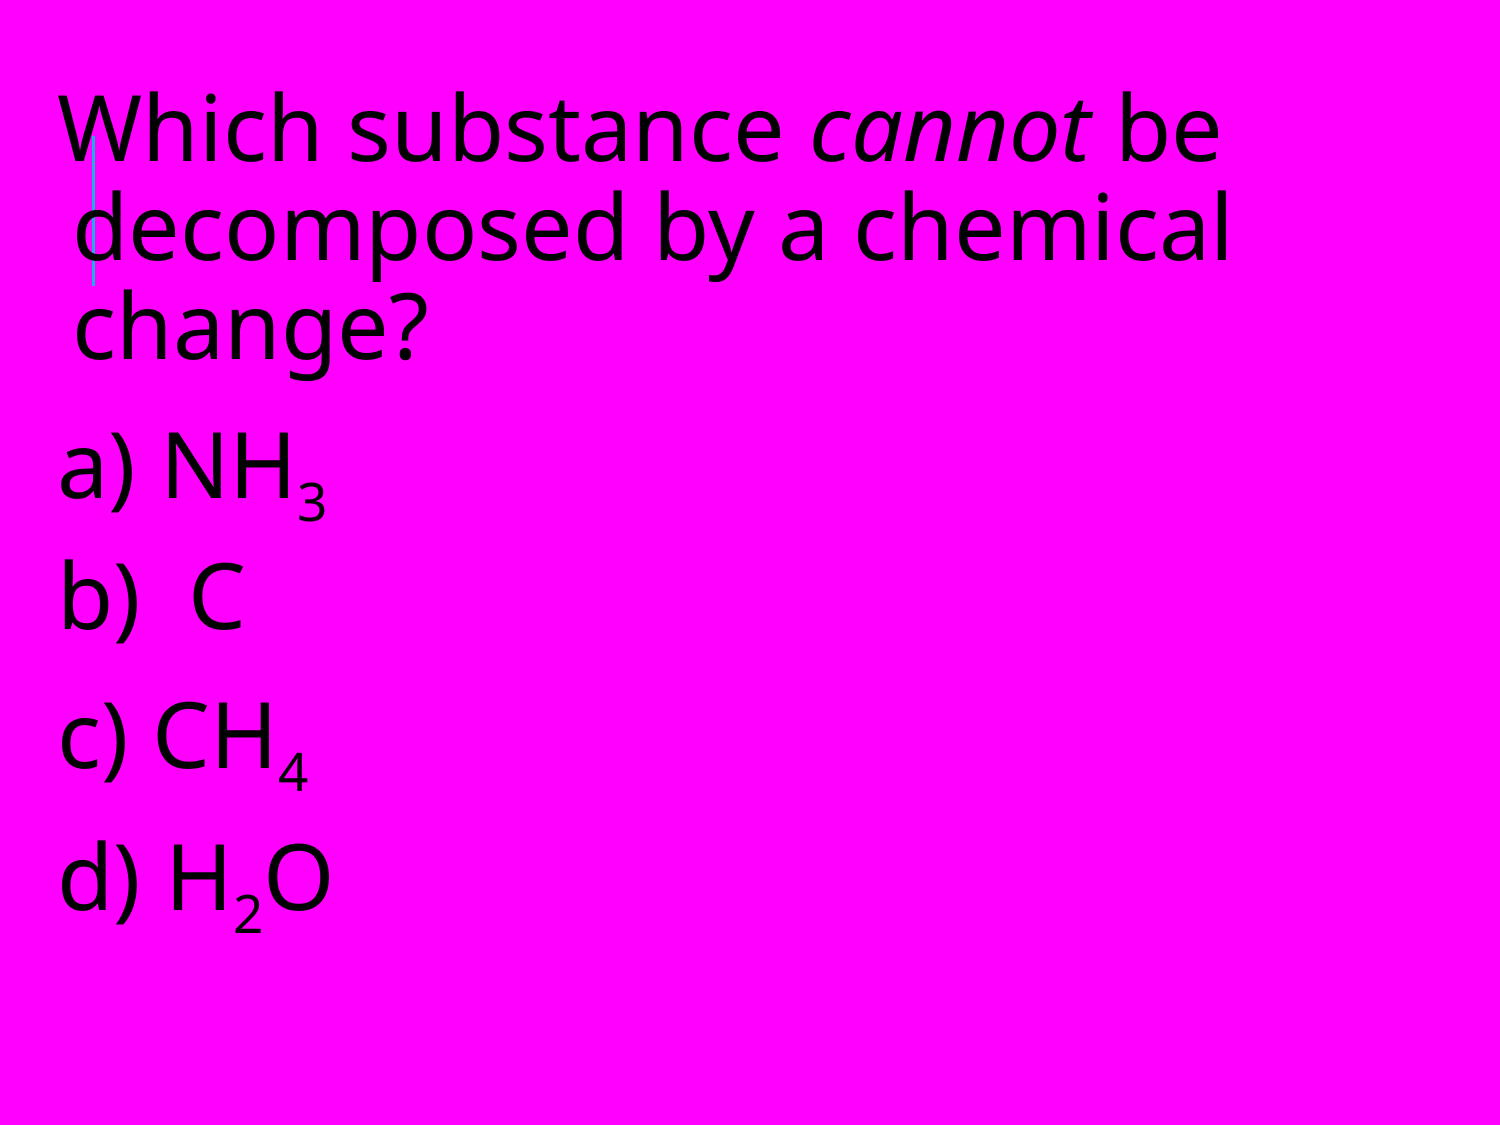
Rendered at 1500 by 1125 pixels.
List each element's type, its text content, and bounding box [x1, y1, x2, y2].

list Which substance cannot be decomposed by a chemical change? a) NH3 b) C c) CH4 d) H2O [50, 75, 1400, 1050]
